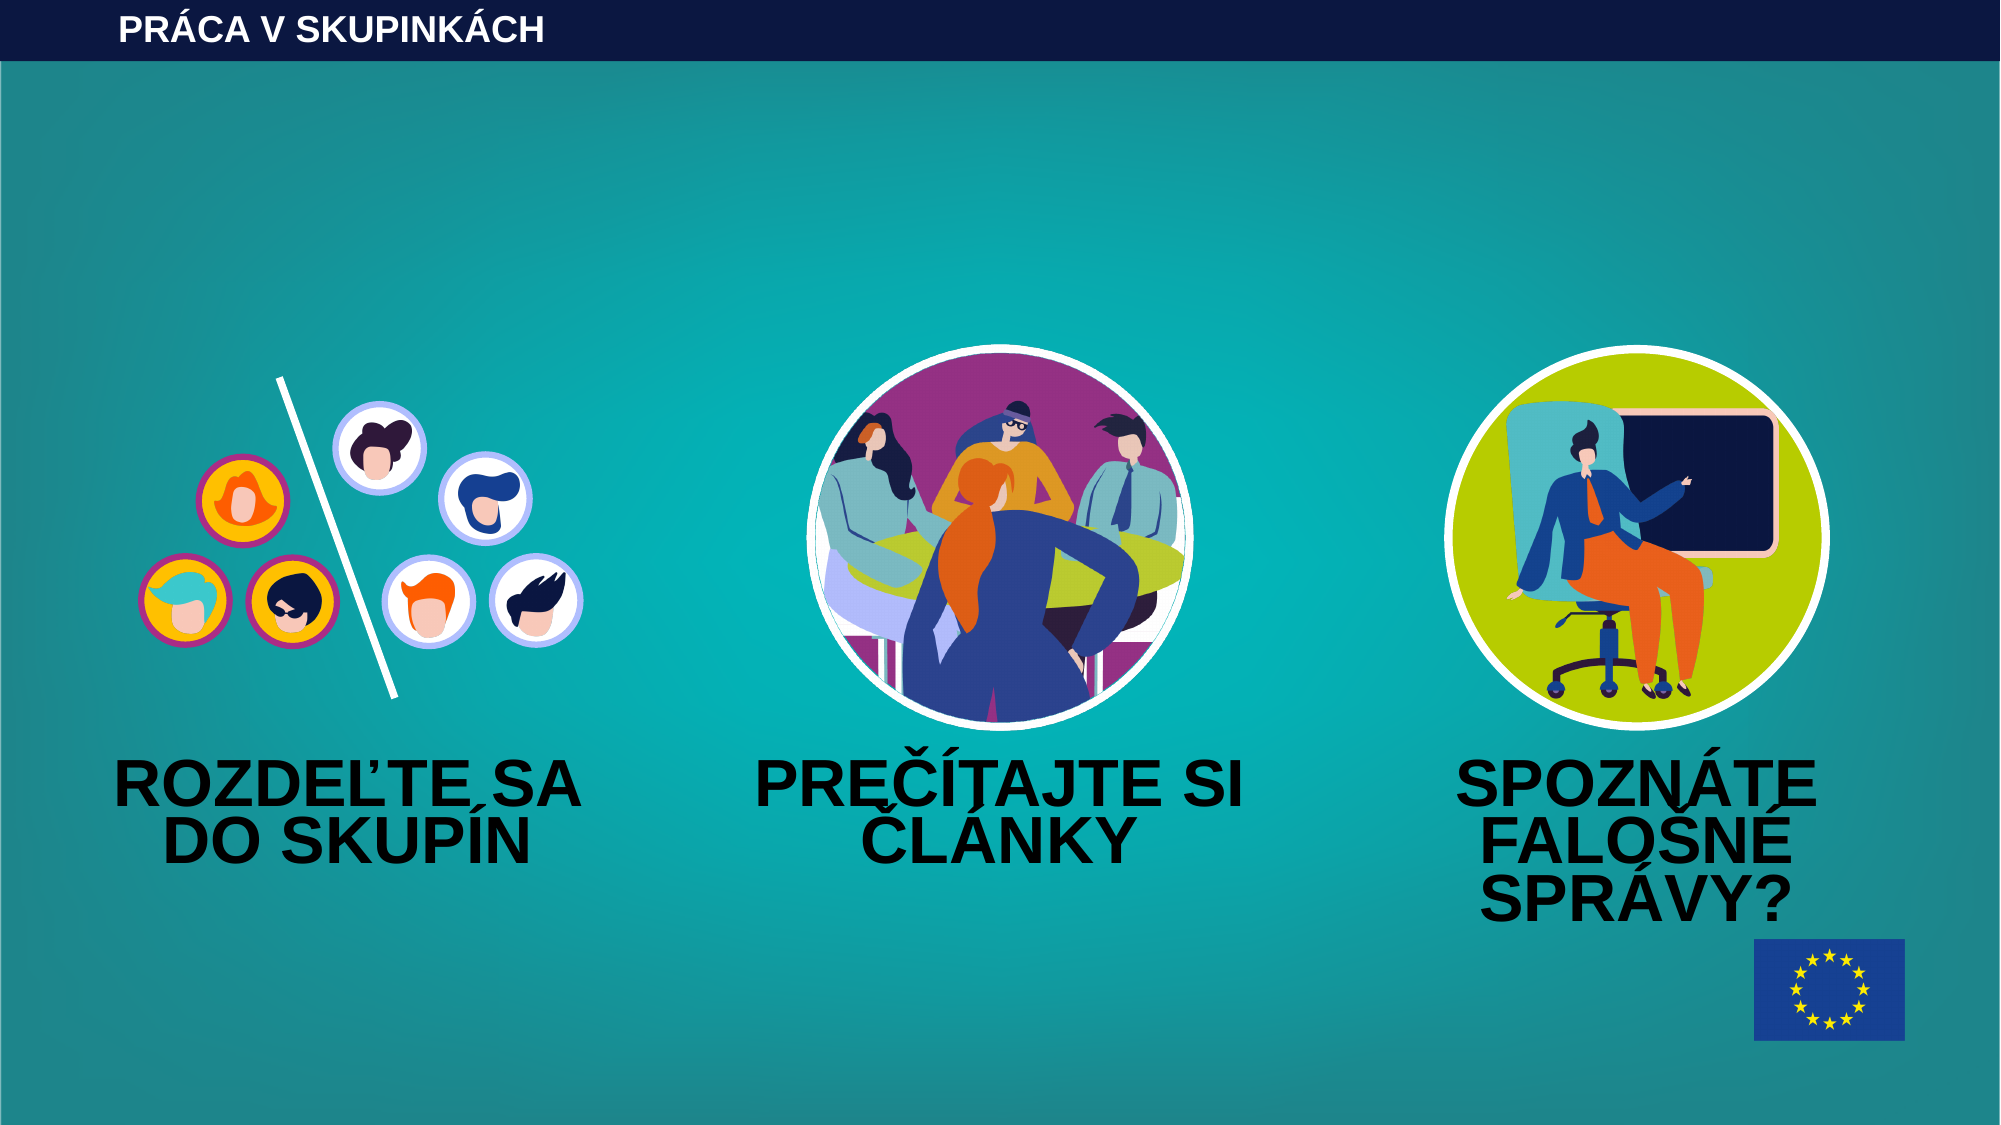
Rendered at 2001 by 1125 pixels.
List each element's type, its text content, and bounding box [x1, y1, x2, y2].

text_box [140, 375, 581, 700]
text_box ROZDEĽTE SA DO SKUPÍN [81, 754, 614, 885]
text_box PREČÍTAJTE SI ČLÁNKY [730, 754, 1270, 885]
text_box PRÁCA V SKUPINKÁCH [0, 0, 2000, 62]
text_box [1448, 348, 1826, 727]
picture [0, 0, 2001, 1125]
text_box SPOZNÁTE FALOŠNÉ SPRÁVY? [1343, 754, 1931, 942]
